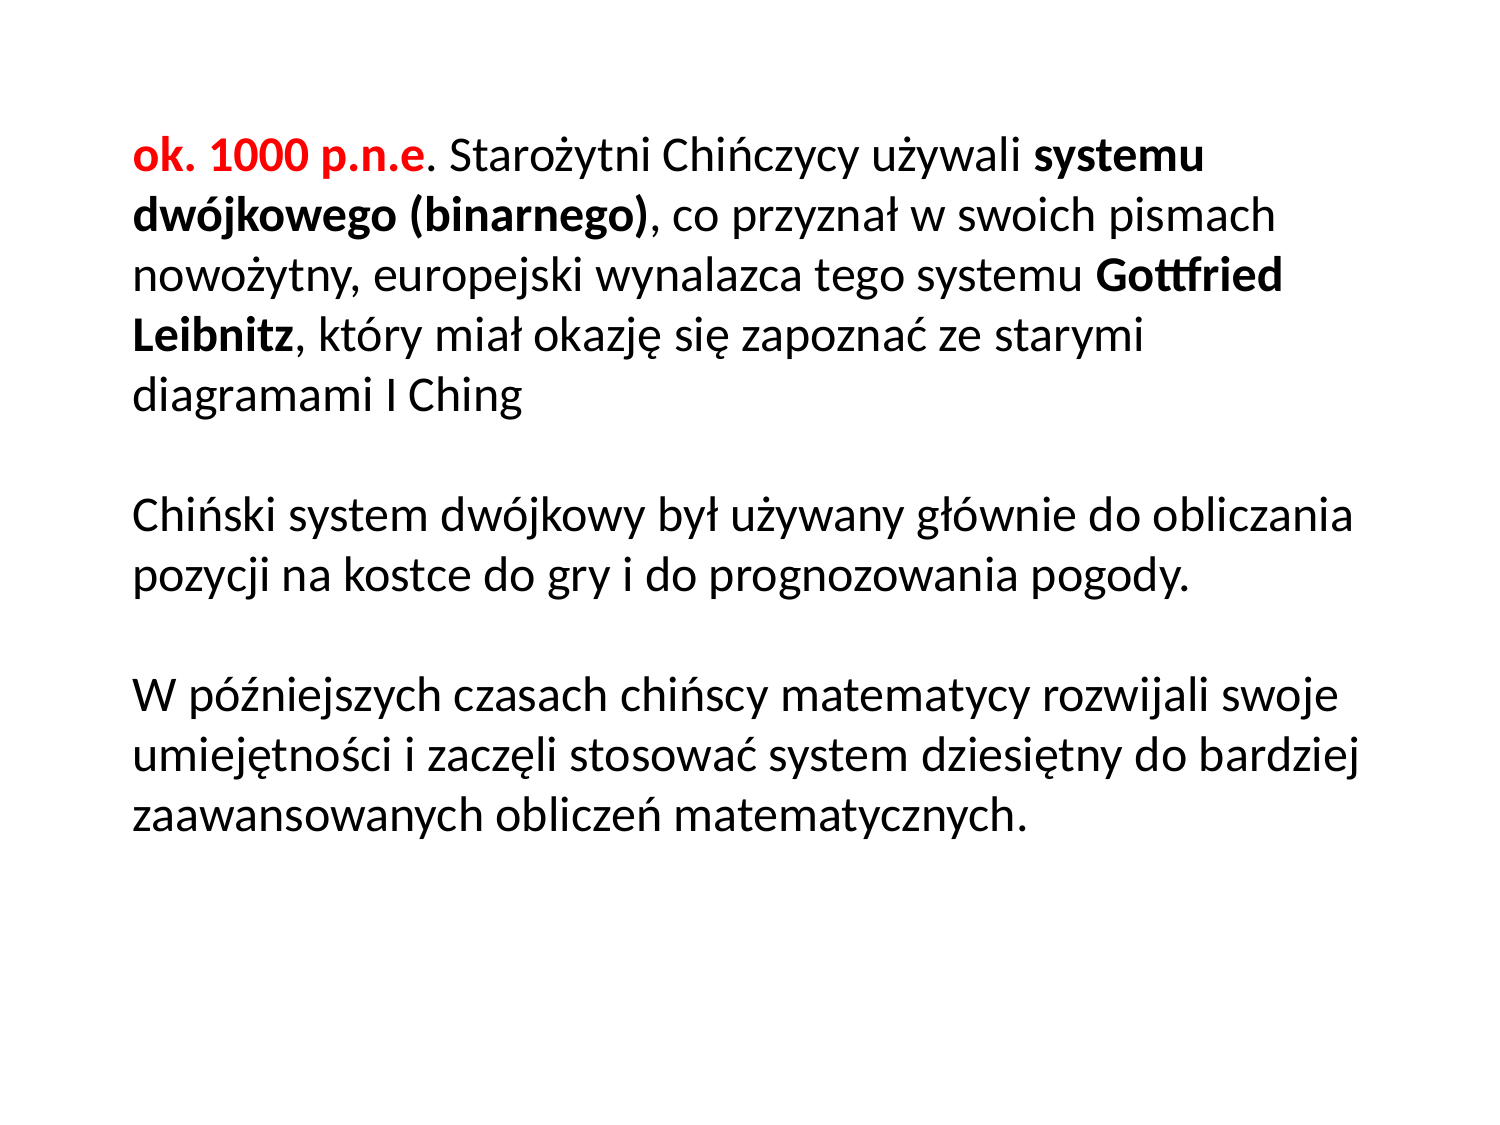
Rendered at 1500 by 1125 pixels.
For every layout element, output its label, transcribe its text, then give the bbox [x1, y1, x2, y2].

text_box ok. 1000 p.n.e. Starożytni Chińczycy używali systemu dwójkowego (binarnego), co przyznał w swoich pismach nowożytny, europejski wynalazca tego systemu Gottfried Leibnitz, który miał okazję się zapoznać ze starymi diagramami I Ching Chiński system dwójkowy był używany głównie do obliczania pozycji na kostce do gry i do prognozowania pogody. W późniejszych czasach chińscy matematycy rozwijali swoje umiejętności i zaczęli stosować system dziesiętny do bardziej zaawansowanych obliczeń matematycznych. [117, 113, 1382, 849]
